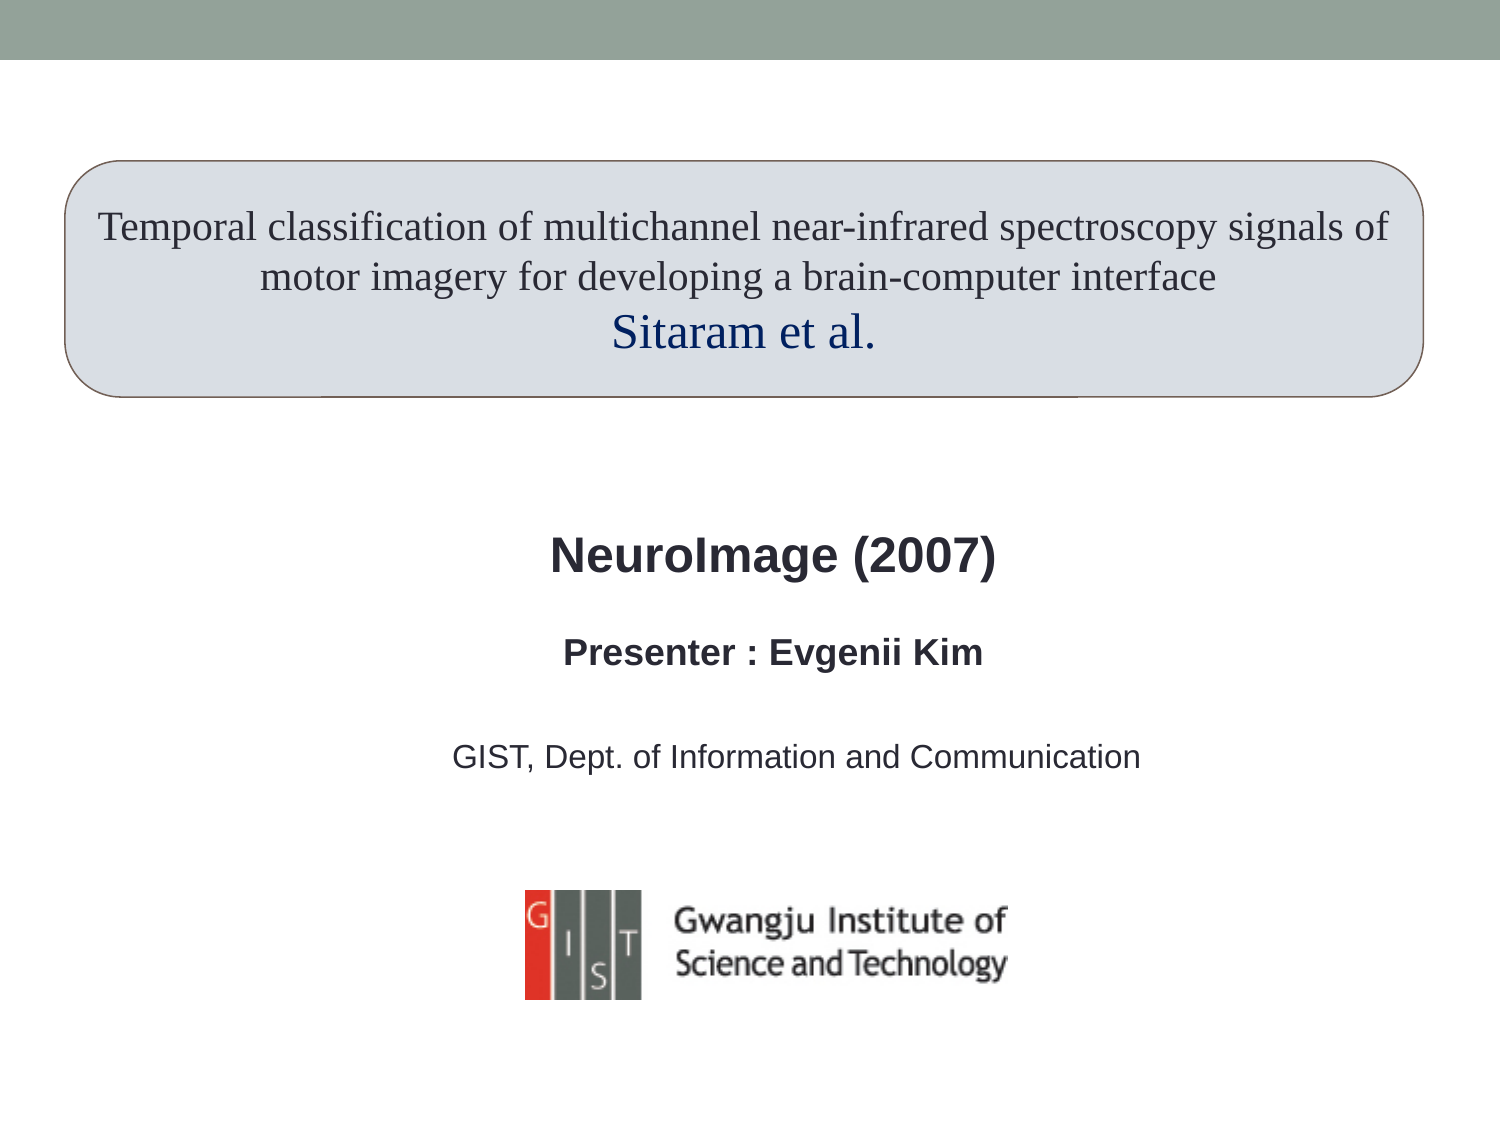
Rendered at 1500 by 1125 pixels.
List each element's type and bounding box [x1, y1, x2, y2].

text_box [64, 160, 1424, 1125]
